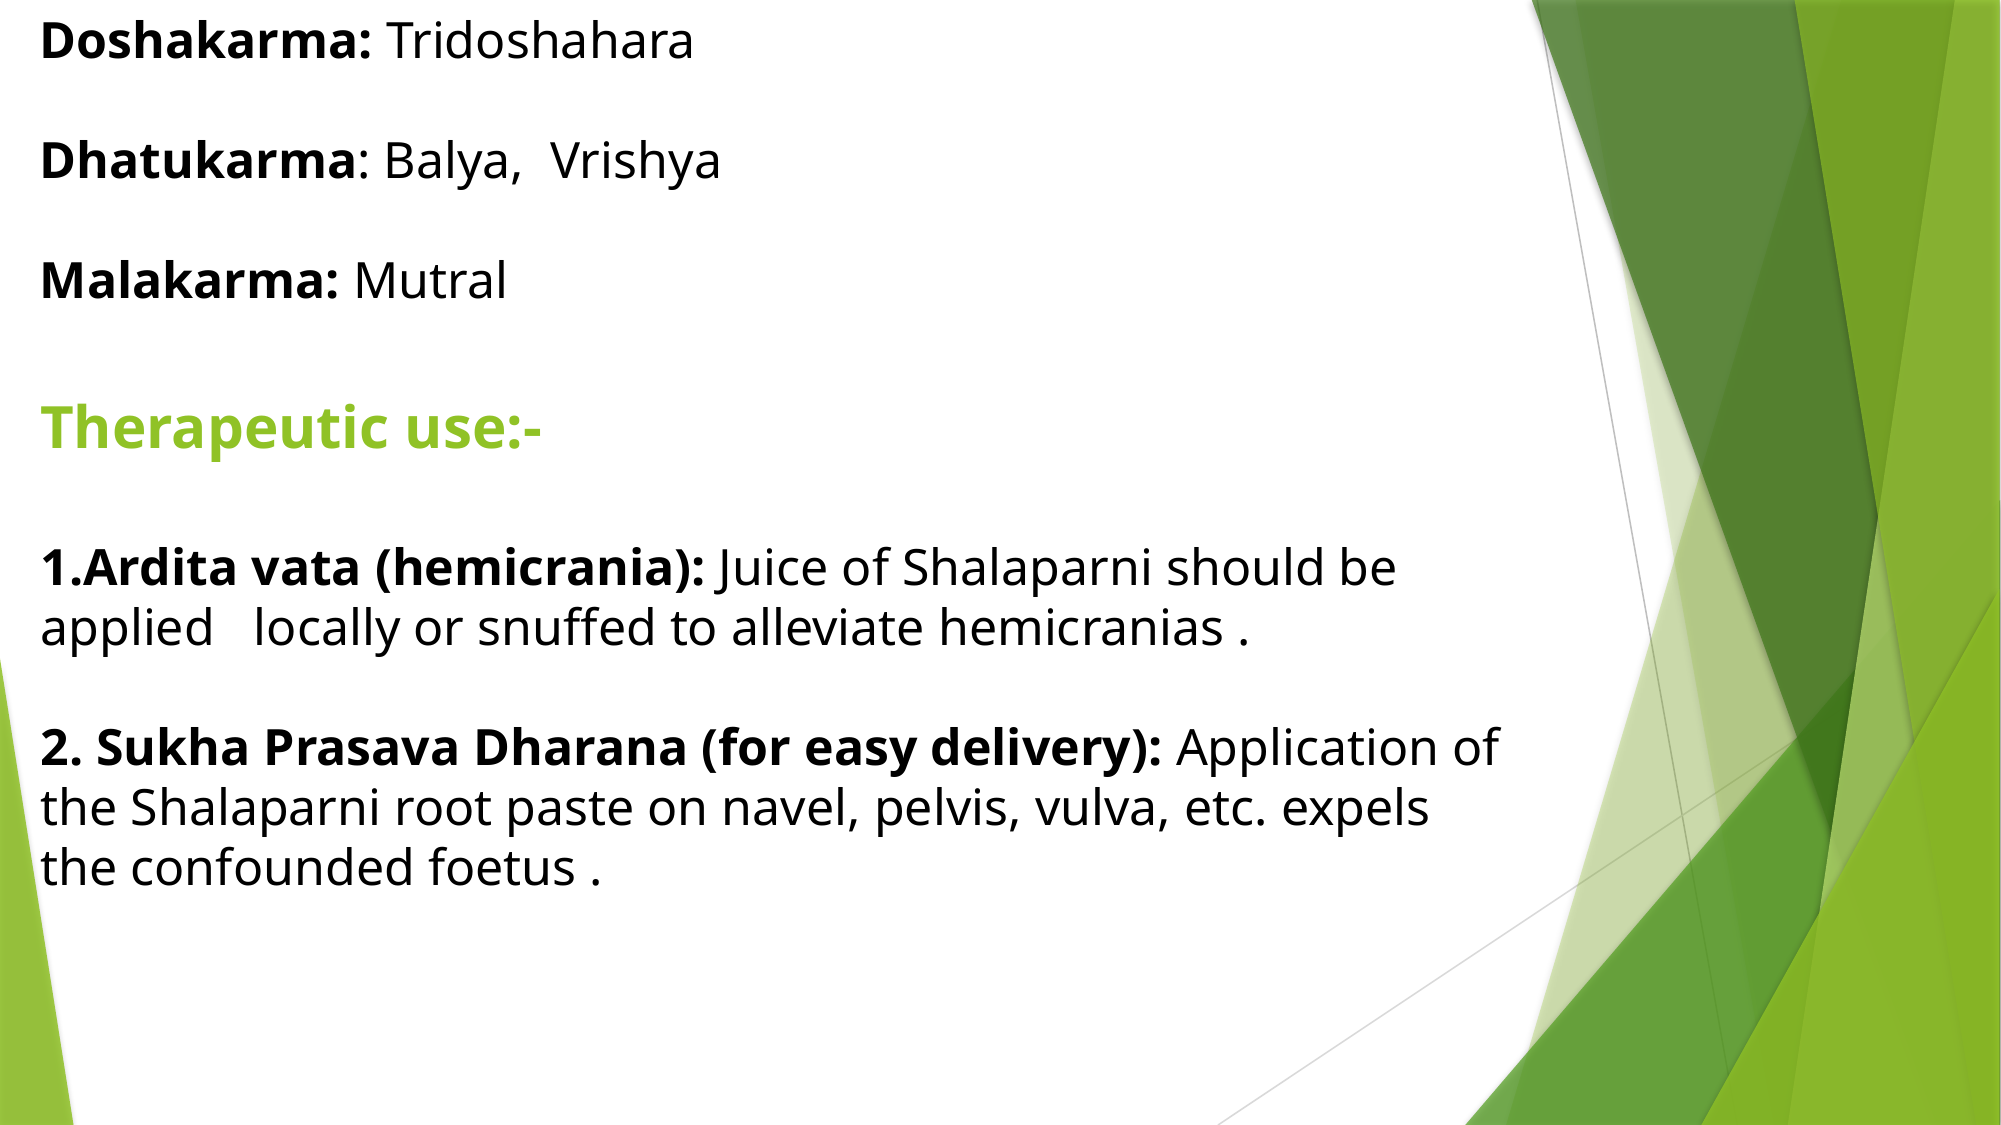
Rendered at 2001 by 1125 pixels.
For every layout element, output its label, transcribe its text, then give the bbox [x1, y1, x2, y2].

text_box Doshakarma: Tridoshahara Dhatukarma: Balya, Vrishya Malakarma: Mutral [24, 0, 900, 316]
text_box 1.Ardita vata (hemicrania): Juice of Shalaparni should be applied locally or snuffed to alleviate hemicranias . 2. Sukha Prasava Dharana (for easy delivery): Application of the Shalaparni root paste on navel, pelvis, vulva, etc. expels the confounded foetus . [25, 527, 1621, 963]
text_box Therapeutic use:- [25, 383, 734, 469]
